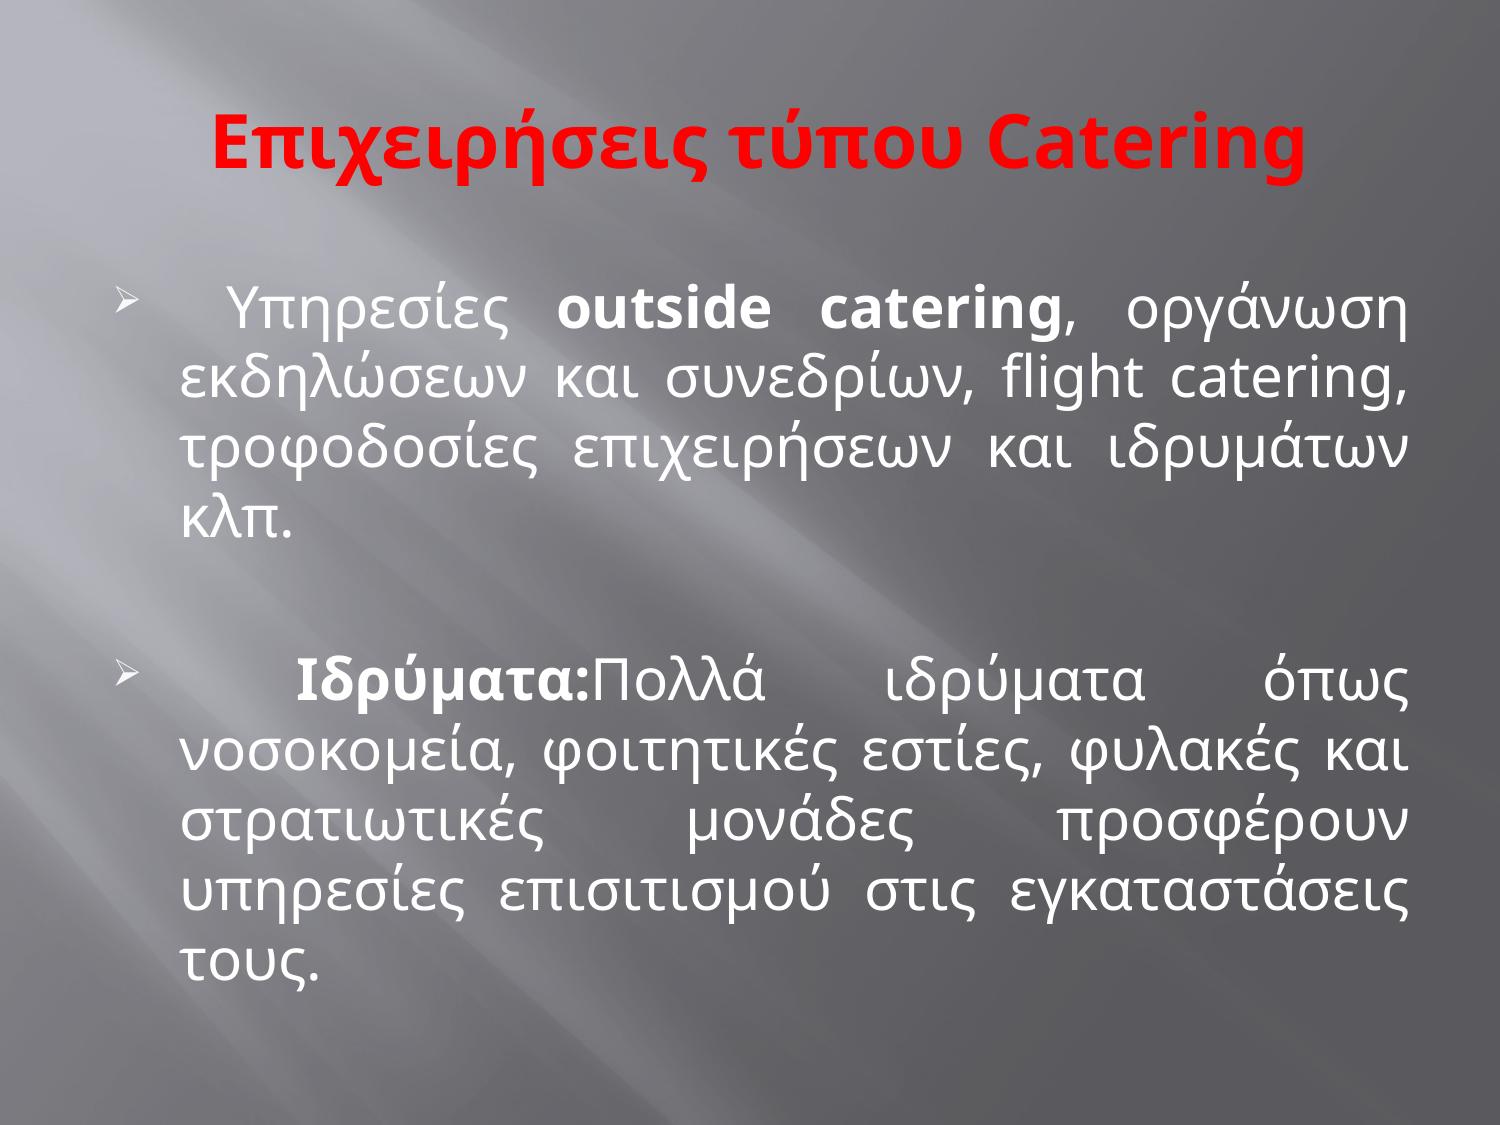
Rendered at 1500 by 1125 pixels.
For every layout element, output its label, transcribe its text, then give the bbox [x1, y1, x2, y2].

title Επιχειρήσεις τύπου Catering [75, 45, 1425, 233]
list Υπηρεσίες outside catering, οργάνωση εκδηλώσεων και συνεδρίων, flight catering, τροφοδοσίες επιχειρήσεων και ιδρυμάτων κλπ. Ιδρύματα:Πολλά ιδρύματα όπως νοσοκομεία, φοιτητικές εστίες, φυλακές και στρατιωτικές μονάδες προσφέρουν υπηρεσίες επισιτισμού στις εγκαταστάσεις τους. [75, 262, 1425, 1035]
